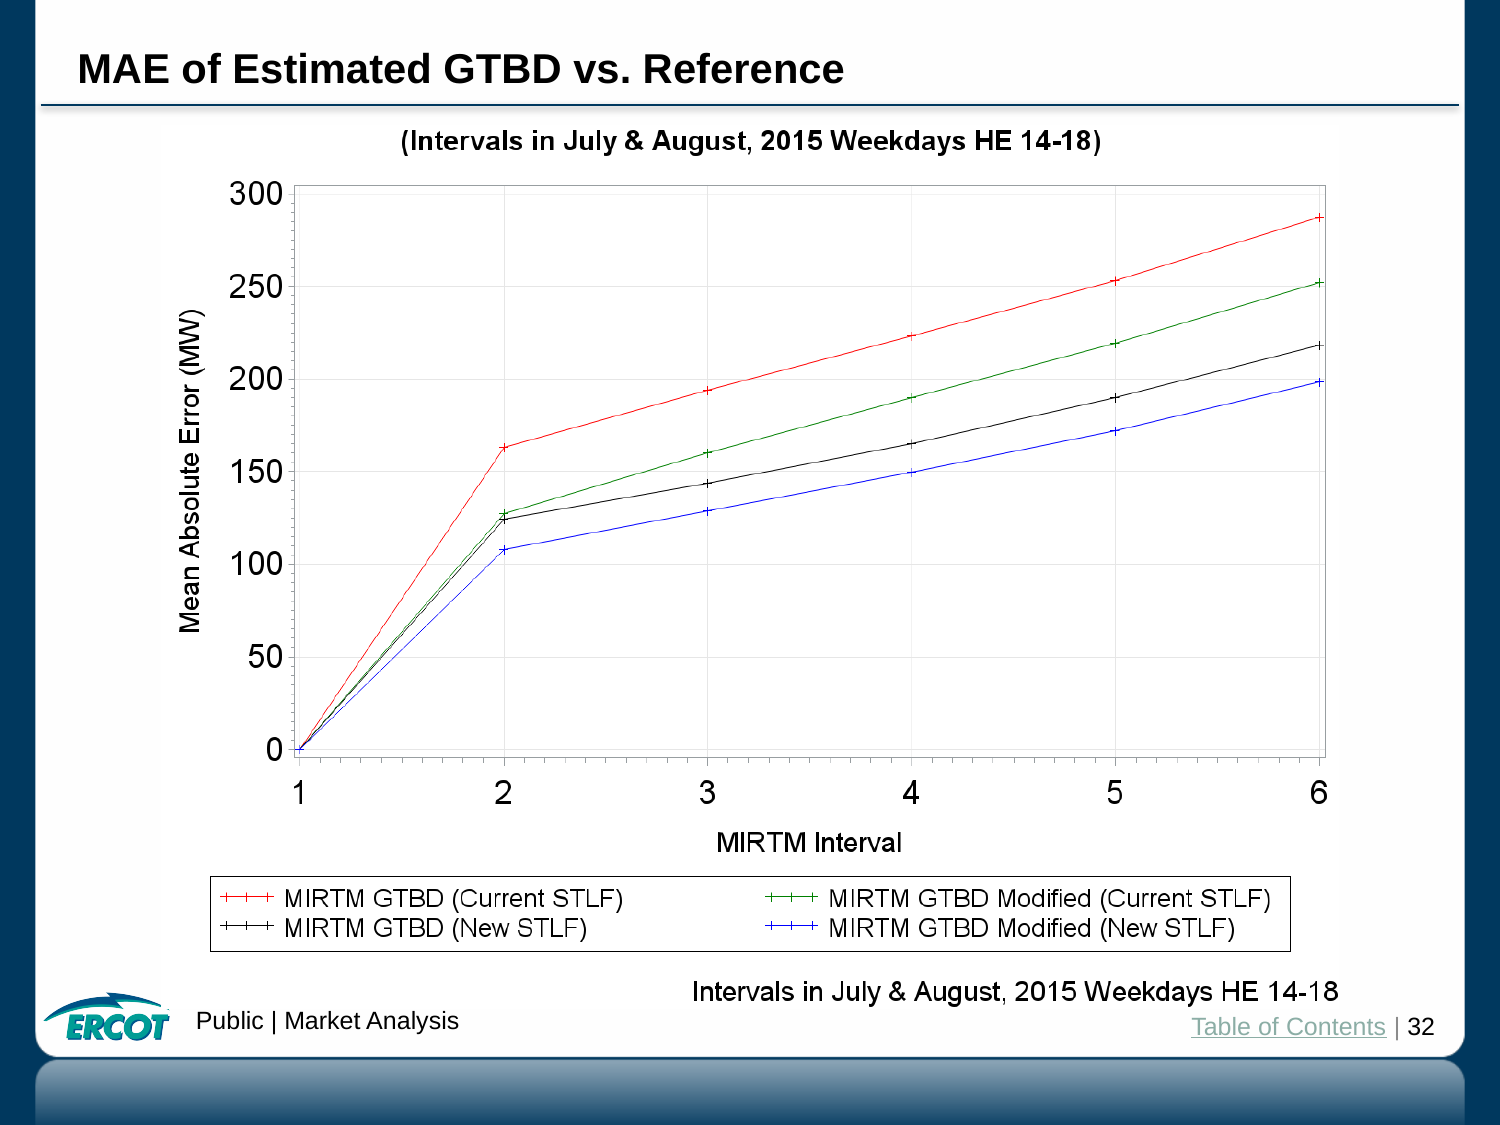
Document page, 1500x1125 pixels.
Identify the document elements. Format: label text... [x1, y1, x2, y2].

title MAE of Estimated GTBD vs. Reference [62, 29, 1450, 106]
picture [35, 0, 1465, 1125]
